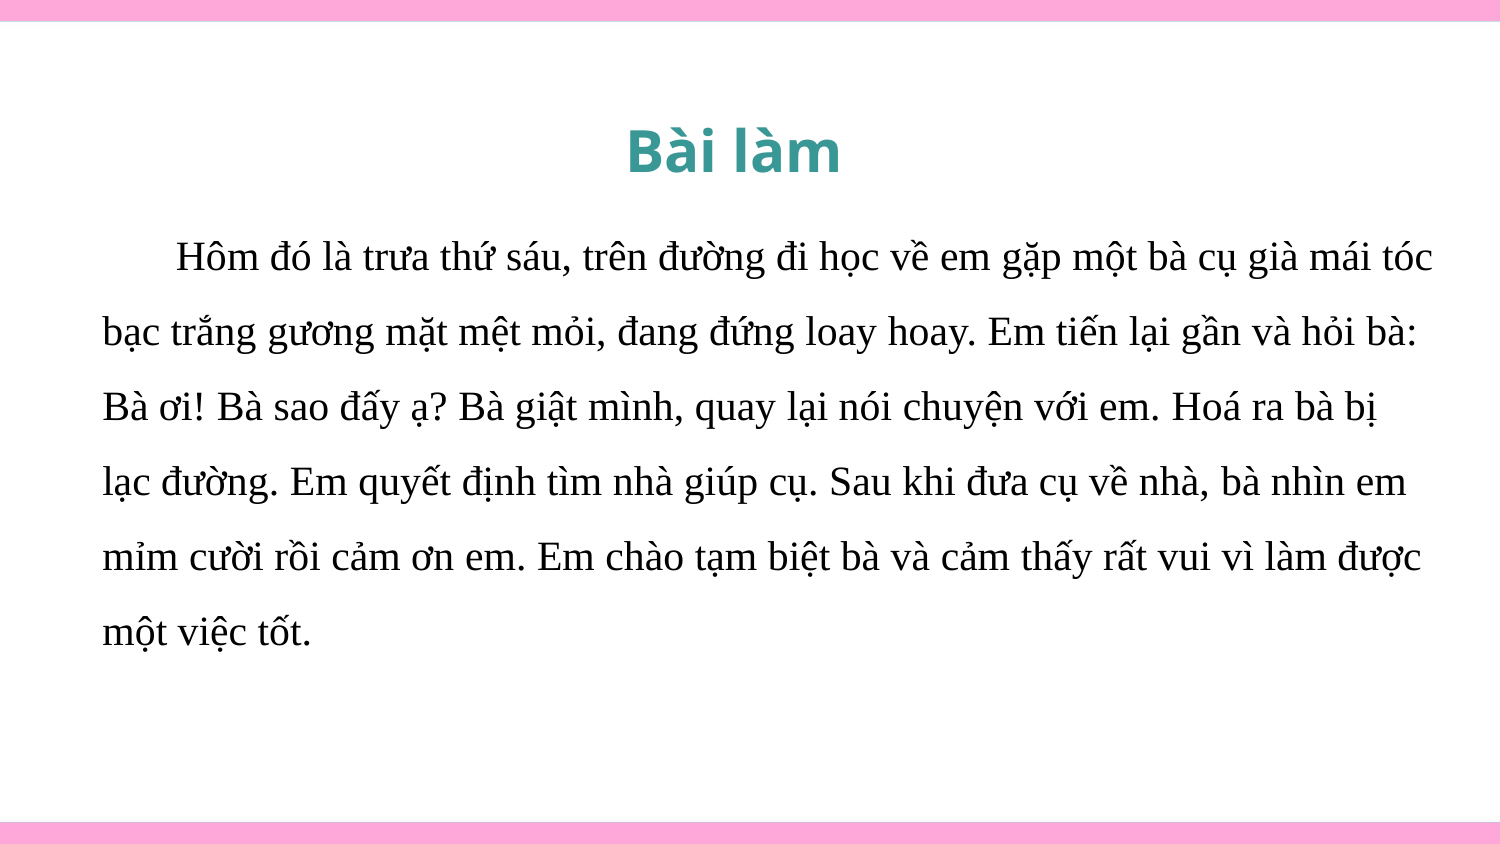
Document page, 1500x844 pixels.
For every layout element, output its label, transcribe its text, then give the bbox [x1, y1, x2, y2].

text_box Hôm đó là trưa thứ sáu, trên đường đi học về em gặp một bà cụ già mái tóc bạc trắng gương mặt mệt mỏi, đang đứng loay hoay. Em tiến lại gần và hỏi bà: Bà ơi! Bà sao đấy ạ? Bà giật mình, quay lại nói chuyện với em. Hoá ra bà bị lạc đường. Em quyết định tìm nhà giúp cụ. Sau khi đưa cụ về nhà, bà nhìn em mỉm cười rồi cảm ơn em. Em chào tạm biệt bà và cảm thấy rất vui vì làm được một việc tốt. [87, 196, 1450, 662]
picture [0, 0, 1500, 844]
text_box Bài làm [610, 71, 927, 192]
